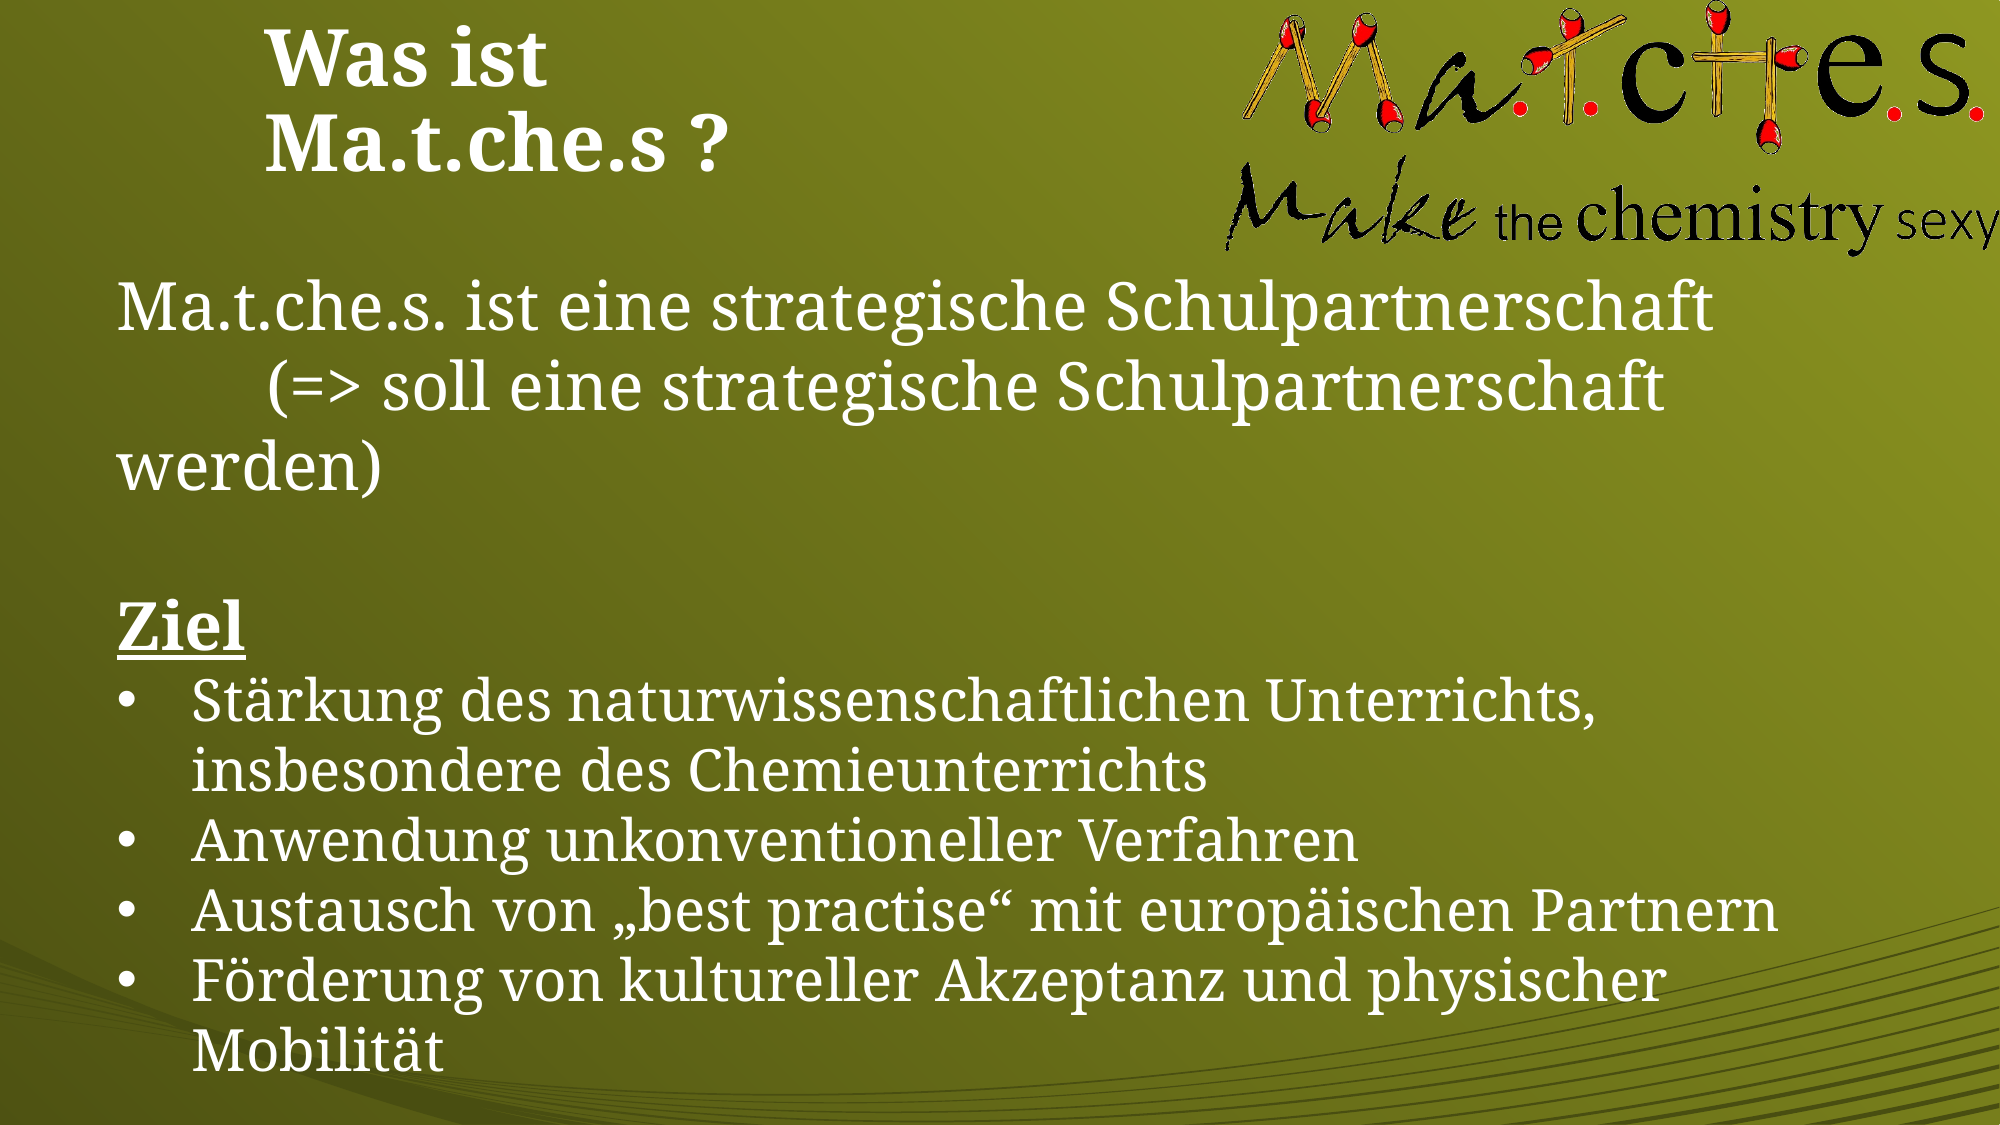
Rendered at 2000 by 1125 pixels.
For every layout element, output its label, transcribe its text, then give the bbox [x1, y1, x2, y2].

text_box Ma.t.che.s. ist eine strategische Schulpartnerschaft (=> soll eine strategische Schulpartnerschaft werden) Ziel Stärkung des naturwissenschaftlichen Unterrichts, insbesondere des Chemieunterrichts Anwendung unkonventioneller Verfahren Austausch von „best practise“ mit europäischen Partnern Förderung von kultureller Akzeptanz und physischer Mobilität [101, 256, 1839, 1091]
picture [1224, 0, 2000, 257]
title Was ist Ma.t.che.s ? [249, 65, 1047, 197]
